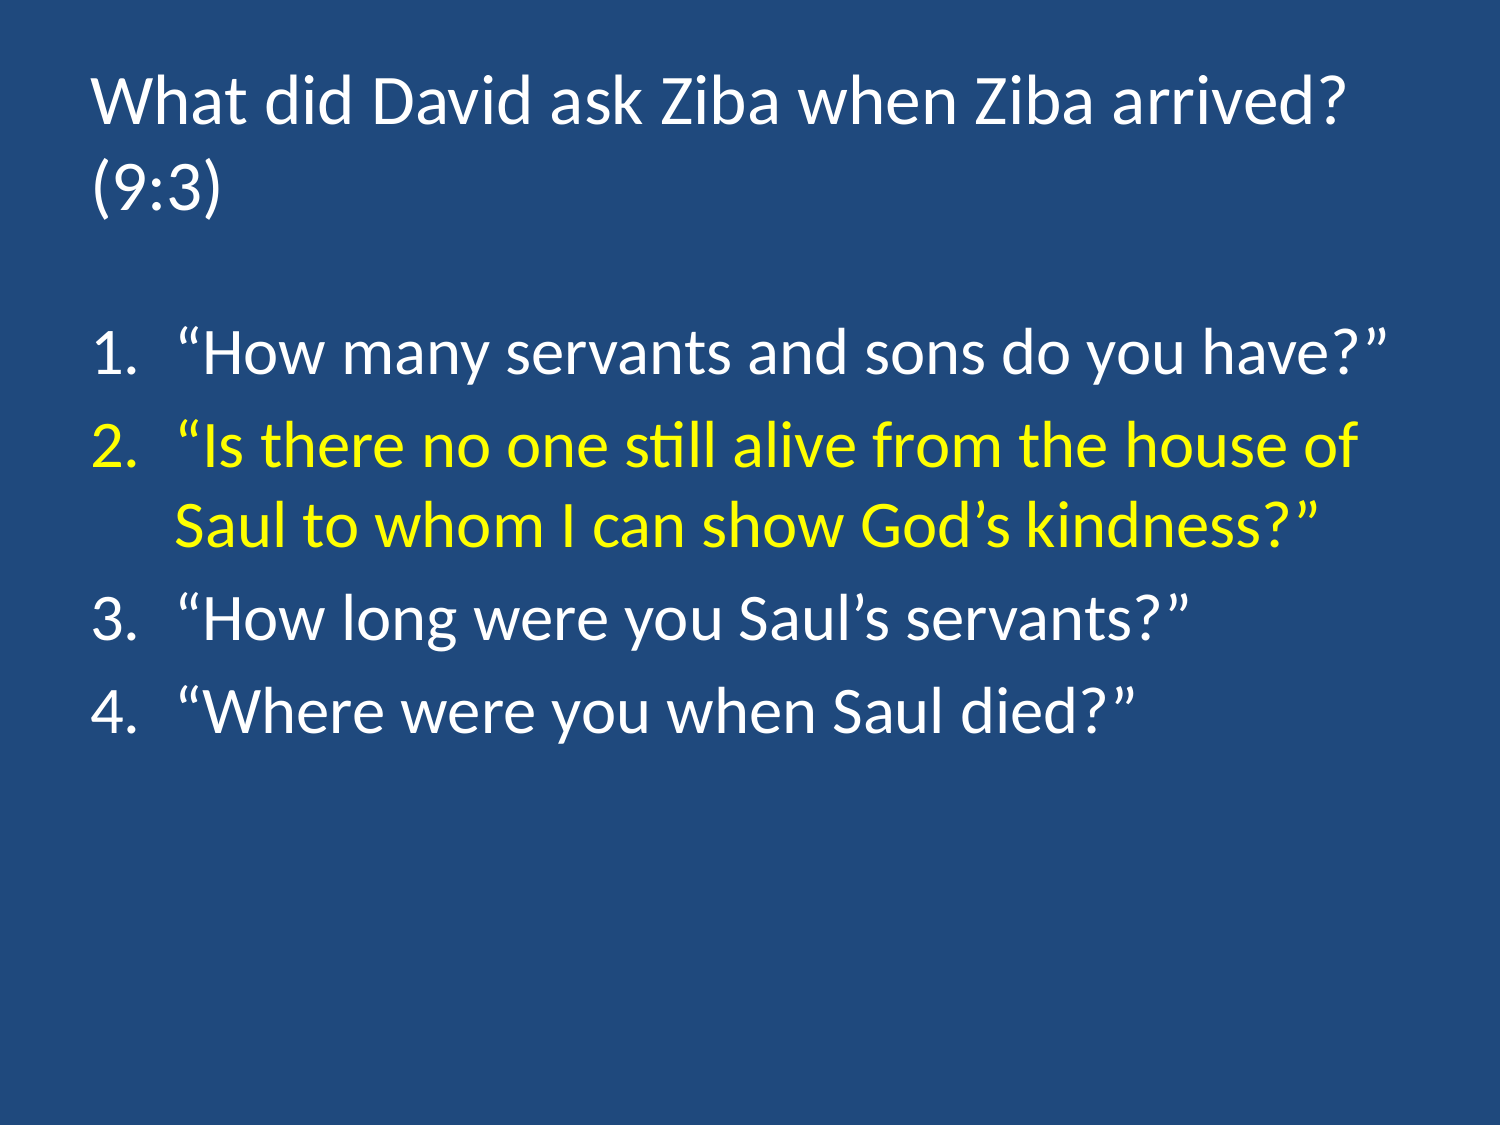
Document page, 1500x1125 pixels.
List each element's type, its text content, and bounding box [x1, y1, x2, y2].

list “How many servants and sons do you have?” “Is there no one still alive from the house of Saul to whom I can show God’s kindness?” “How long were you Saul’s servants?” “Where were you when Saul died?” [75, 299, 1425, 1005]
title What did David ask Ziba when Ziba arrived? (9:3) [75, 45, 1425, 233]
